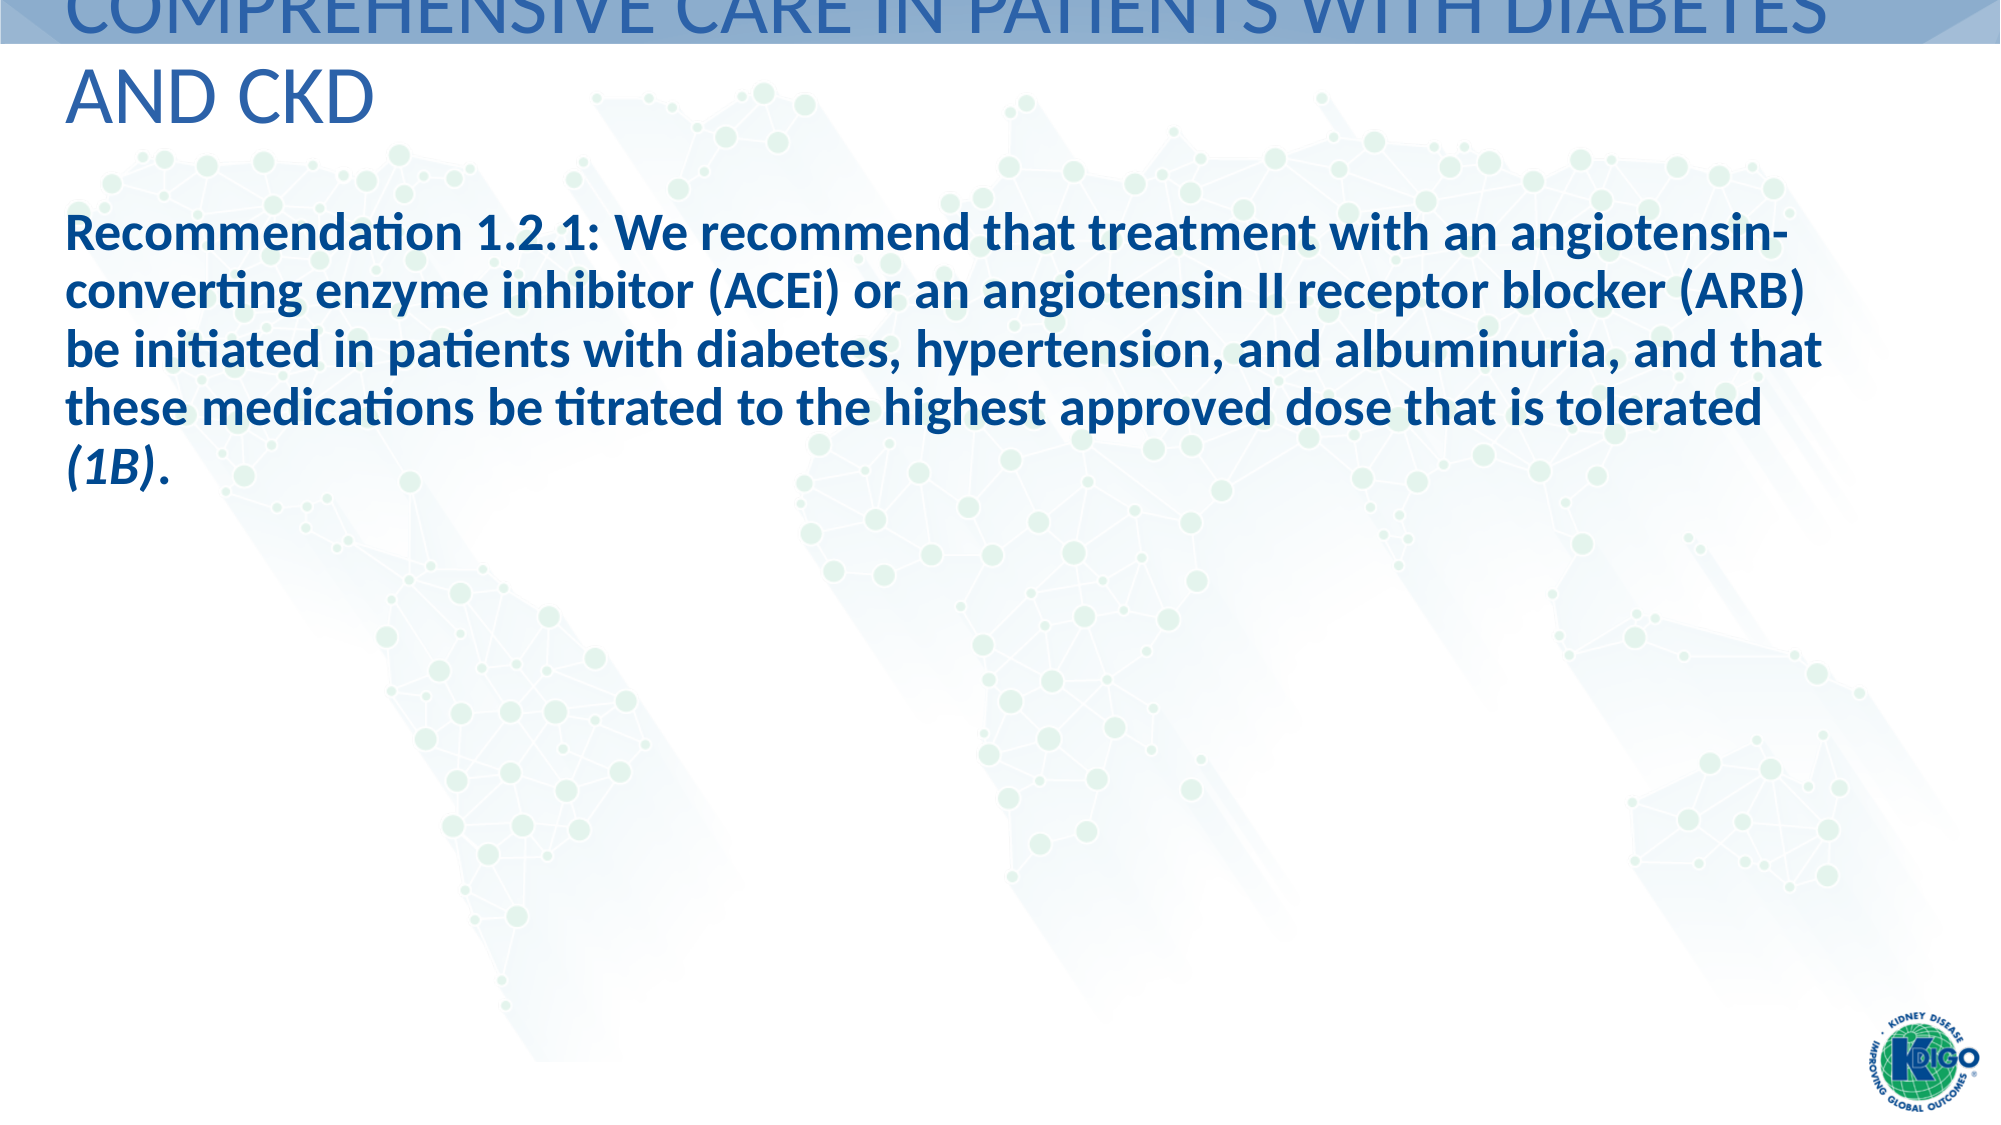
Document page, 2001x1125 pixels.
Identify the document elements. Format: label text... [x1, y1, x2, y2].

picture [1870, 1012, 1980, 1112]
title Comprehensive Care in Patients with Diabetes and CKD [50, 42, 1946, 149]
picture [0, 0, 2000, 1061]
subtitle Recommendation 1.2.1: We recommend that treatment with an angiotensin-converting enzyme inhibitor (ACEi) or an angiotensin II receptor blocker (ARB) be initiated in patients with diabetes, hypertension, and albuminuria, and that these medications be titrated to the highest approved dose that is tolerated (1B). [50, 196, 1870, 1125]
